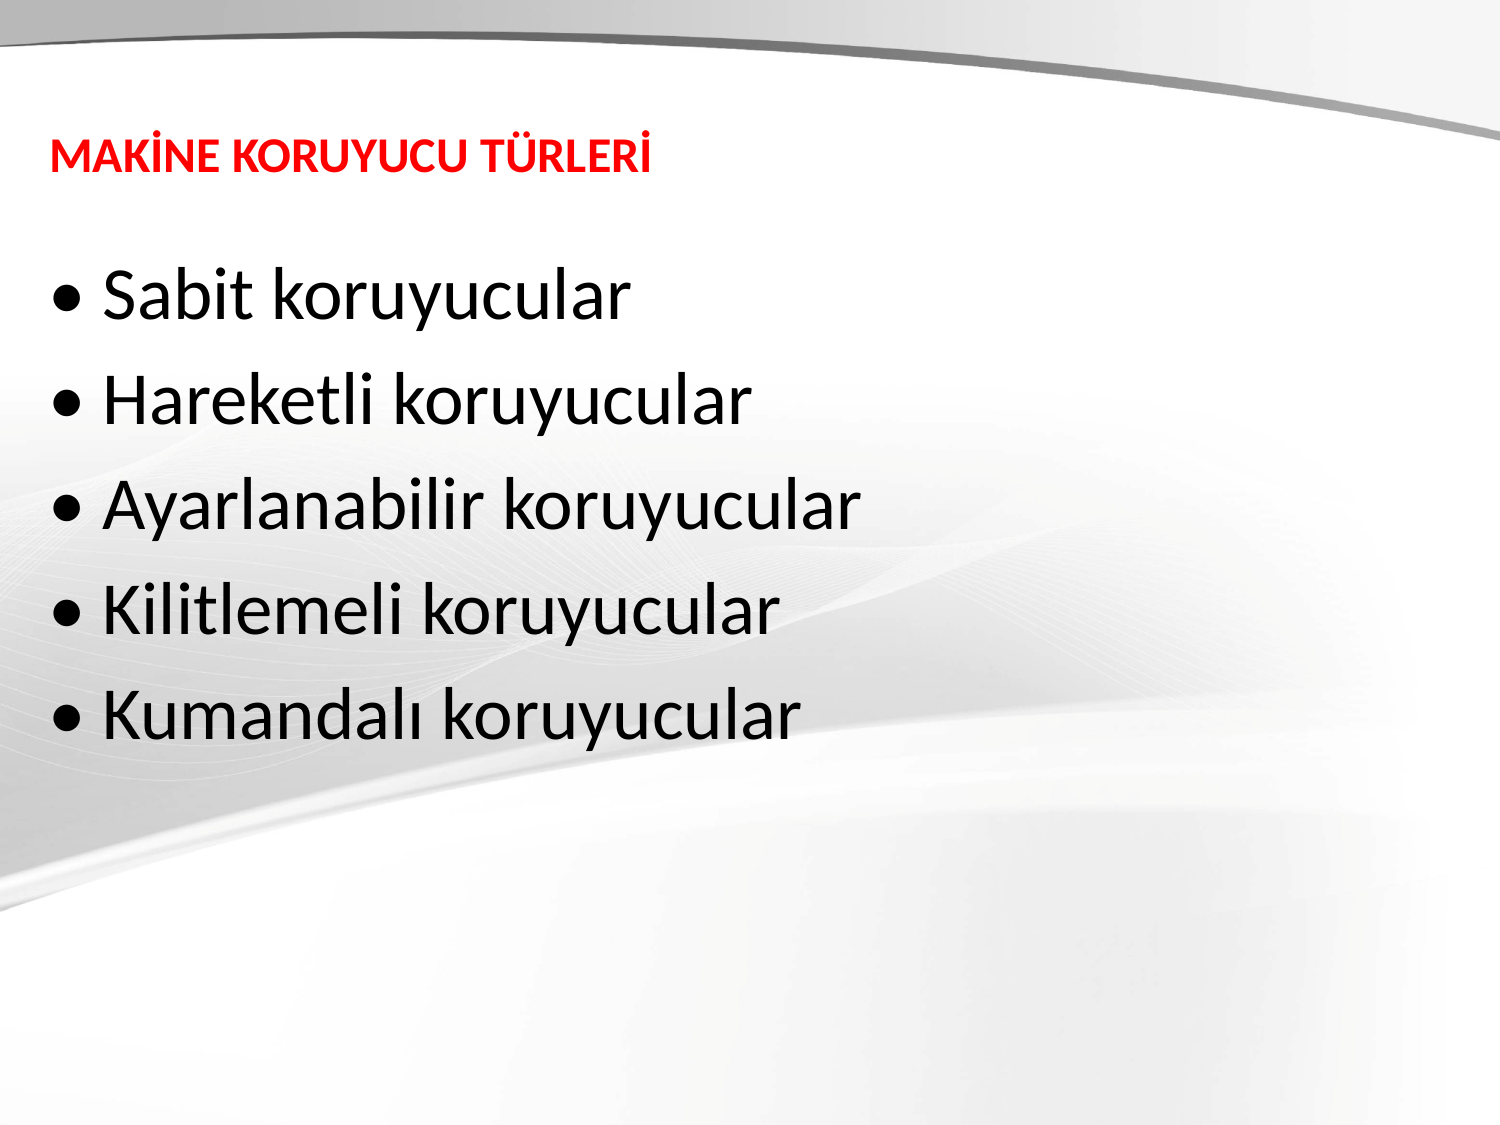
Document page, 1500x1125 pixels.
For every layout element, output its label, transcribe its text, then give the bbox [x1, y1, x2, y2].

picture [0, 0, 1500, 1125]
title MAKİNE KORUYUCU TÜRLERİ [48, 67, 1448, 174]
list • Sabit koruyucular • Hareketli koruyucular • Ayarlanabilir koruyucular • Kilitlemeli koruyucular • Kumandalı koruyucular [48, 243, 1448, 952]
